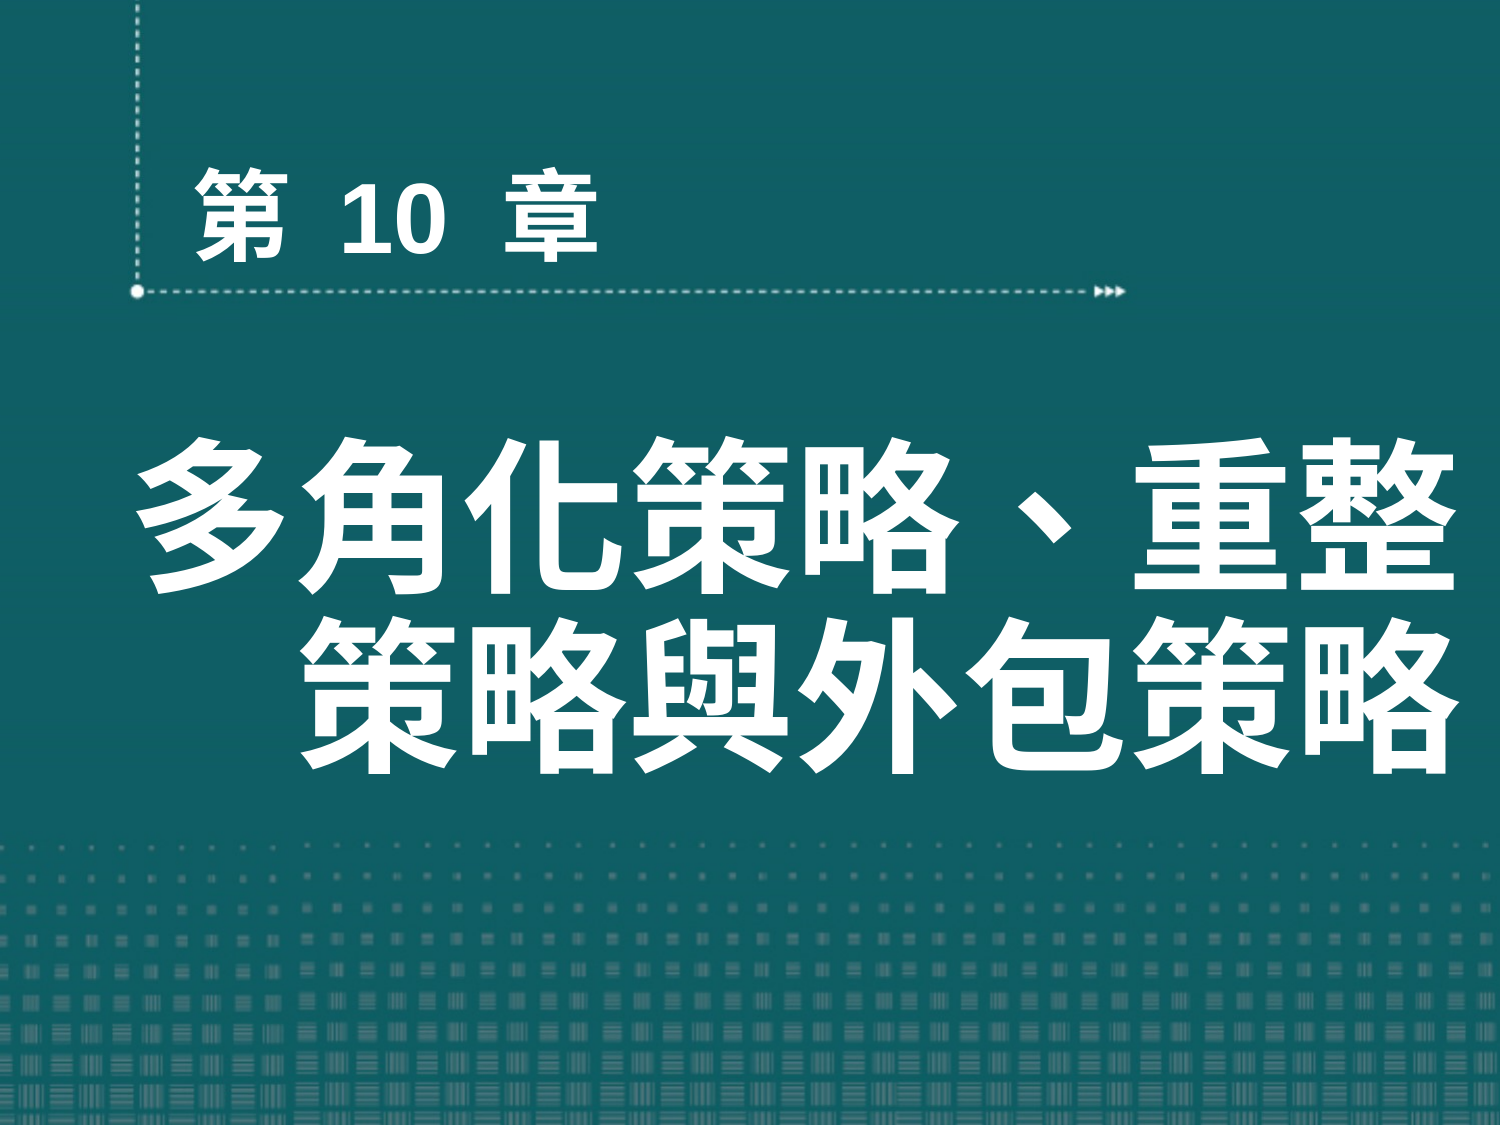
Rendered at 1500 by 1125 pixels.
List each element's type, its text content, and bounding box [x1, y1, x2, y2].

title 第 10 章 [176, 129, 1229, 283]
subtitle 多角化策略、重整策略與外包策略 [111, 428, 1477, 994]
picture [0, 0, 1500, 1125]
